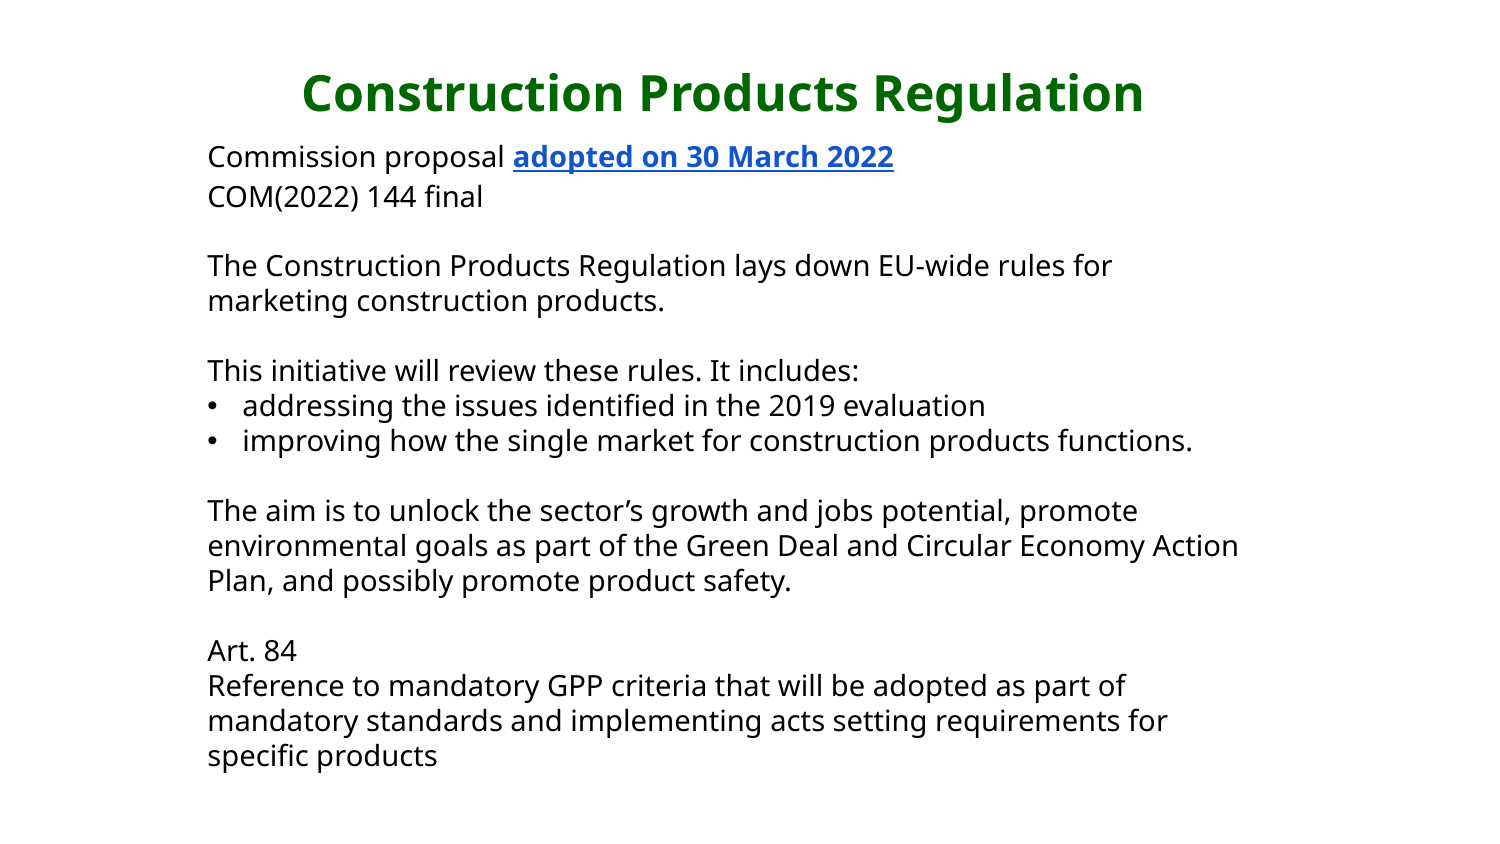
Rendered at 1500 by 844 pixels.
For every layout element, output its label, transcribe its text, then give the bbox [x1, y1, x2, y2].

text_box Commission proposal adopted on 30 March 2022 COM(2022) 144 final The Construction Products Regulation lays down EU-wide rules for marketing construction products. This initiative will review these rules. It includes: addressing the issues identified in the 2019 evaluation improving how the single market for construction products functions. The aim is to unlock the sector’s growth and jobs potential, promote environmental goals as part of the Green Deal and Circular Economy Action Plan, and possibly promote product safety. Art. 84 Reference to mandatory GPP criteria that will be adopted as part of mandatory standards and implementing acts setting requirements for specific products [192, 130, 1271, 780]
text_box Construction Products Regulation [176, 51, 1271, 131]
